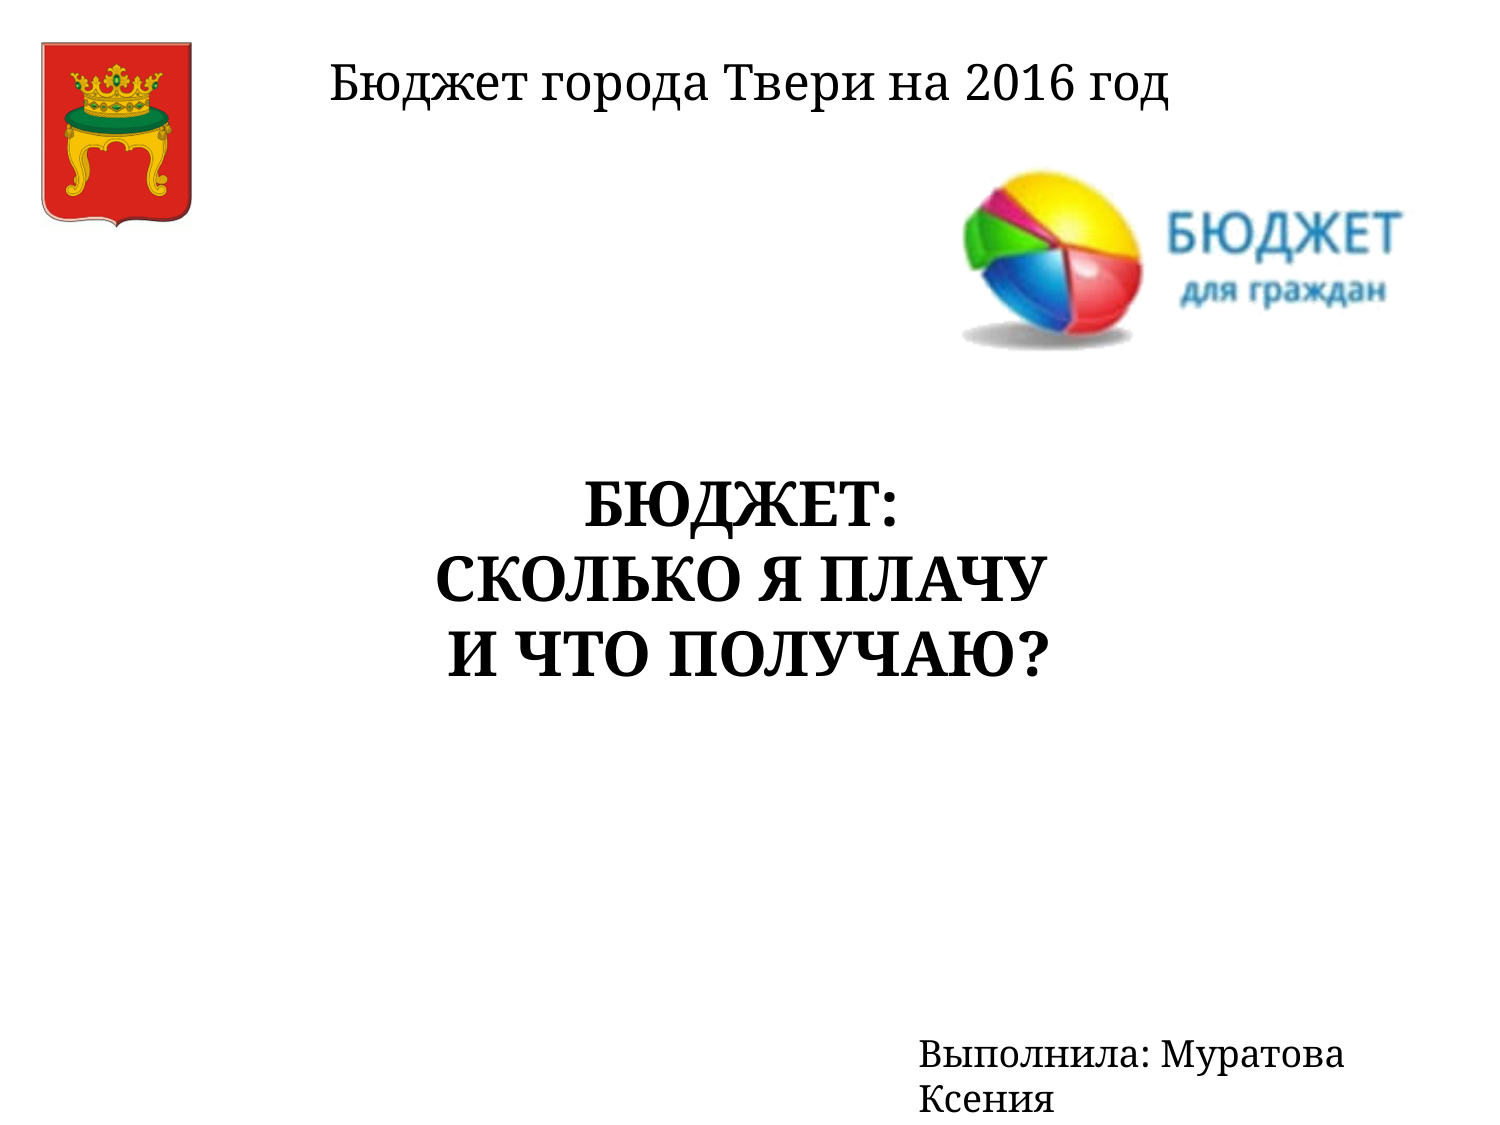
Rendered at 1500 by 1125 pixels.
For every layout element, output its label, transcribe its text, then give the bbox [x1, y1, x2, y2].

subtitle Бюджет города Твери на 2016 год [194, 42, 1436, 220]
text_box Выполнила: Муратова Ксения [903, 1023, 1449, 1125]
picture [40, 42, 193, 228]
title БЮДЖЕТ: СКОЛЬКО Я ПЛАЧУ И ЧТО ПОЛУЧАЮ? [112, 456, 1388, 698]
picture [950, 125, 1418, 445]
